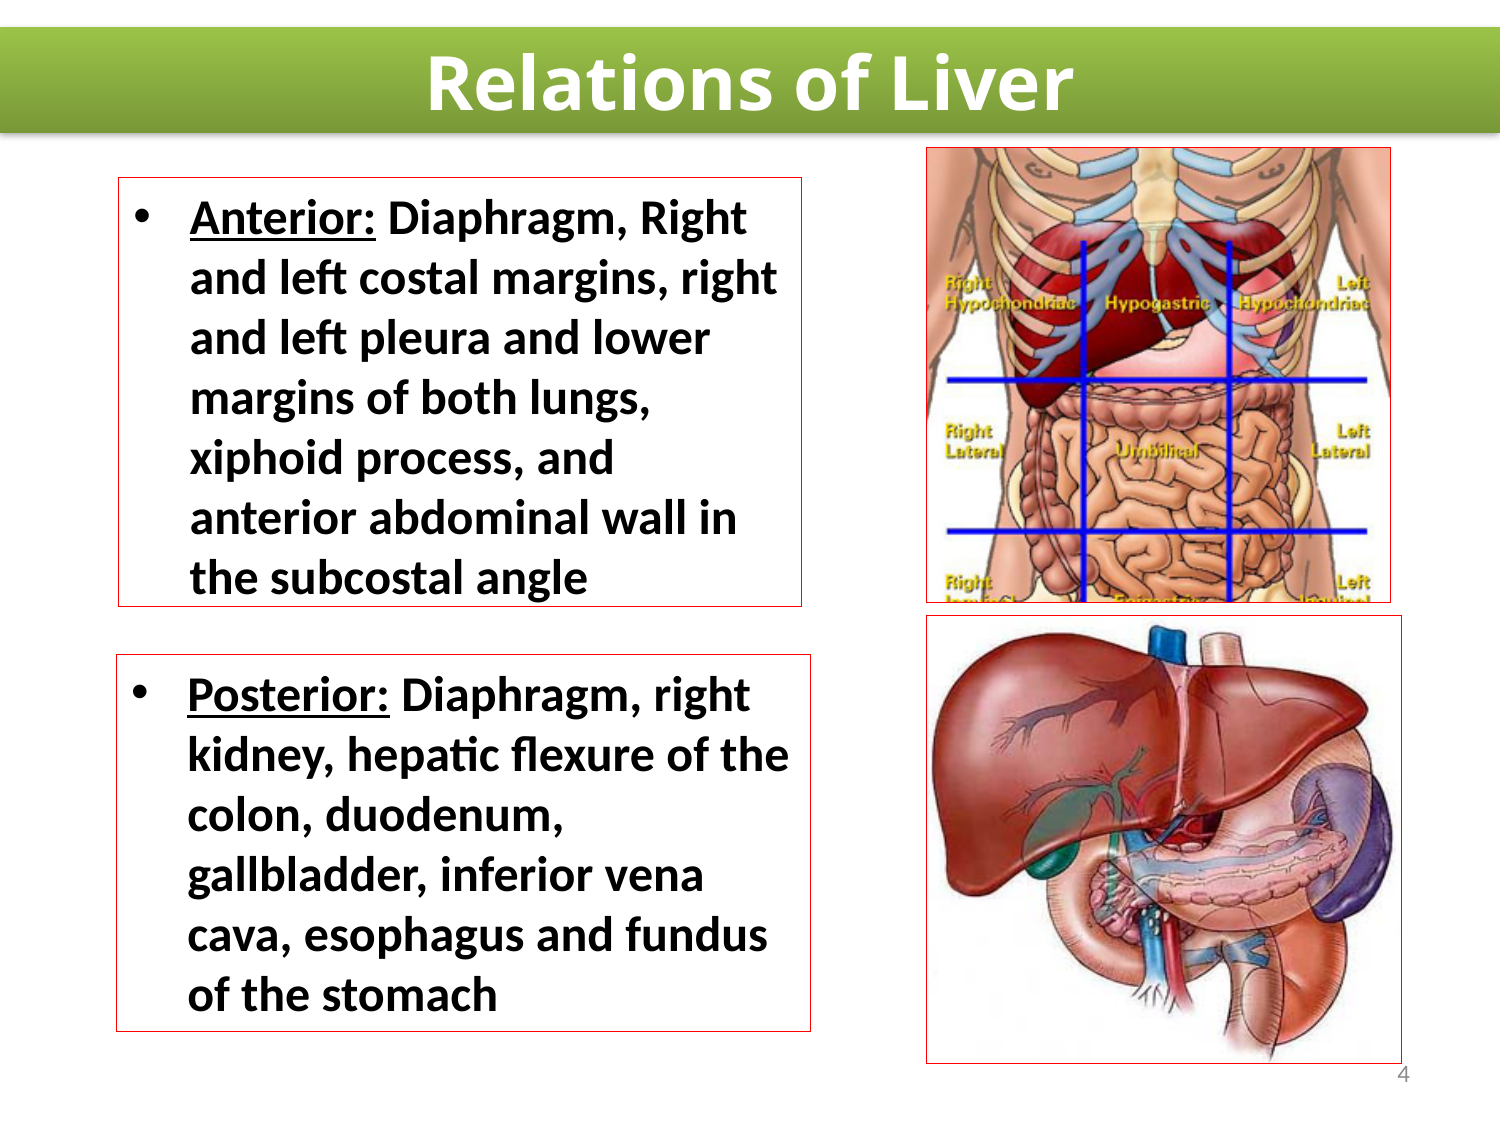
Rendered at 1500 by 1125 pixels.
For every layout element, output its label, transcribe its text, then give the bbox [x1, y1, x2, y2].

picture [925, 147, 1391, 603]
text_box Posterior: Diaphragm, right kidney, hepatic flexure of the colon, duodenum, gallbladder, inferior vena cava, esophagus and fundus of the stomach [116, 654, 811, 1032]
picture [926, 615, 1402, 1064]
text_box Anterior: Diaphragm, Right and left costal margins, right and left pleura and lower margins of both lungs, xiphoid process, and anterior abdominal wall in the subcostal angle [118, 177, 802, 607]
slide_number 4 [1074, 1042, 1425, 1103]
text_box Relations of Liver [0, 27, 1500, 133]
